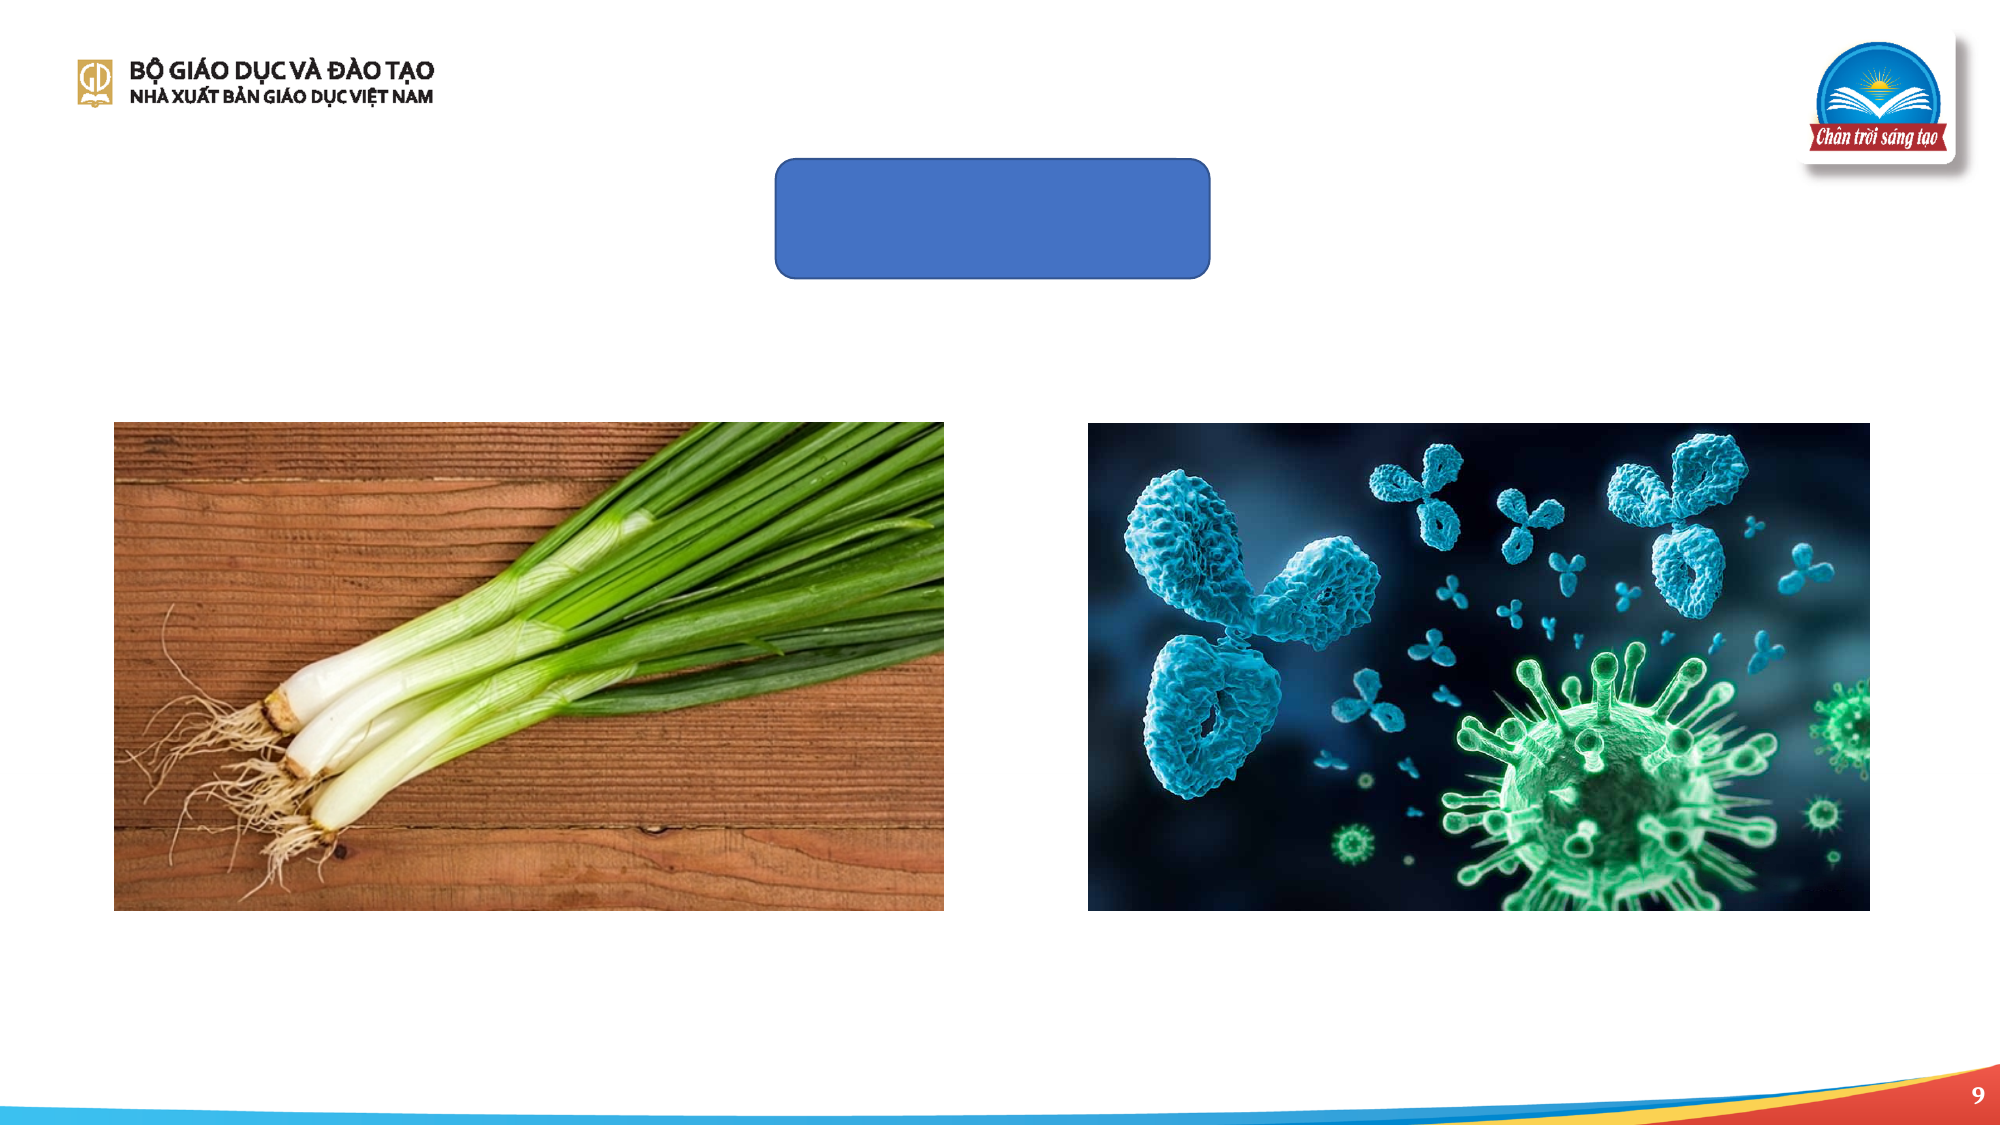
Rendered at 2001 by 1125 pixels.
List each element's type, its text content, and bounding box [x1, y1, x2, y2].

title HÀNH VI [73, 130, 1931, 300]
slide_number 9 [1550, 1065, 2000, 1125]
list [114, 422, 944, 911]
text_box [774, 157, 1211, 280]
picture [1422, 1117, 1550, 1125]
picture [0, 0, 2000, 1125]
